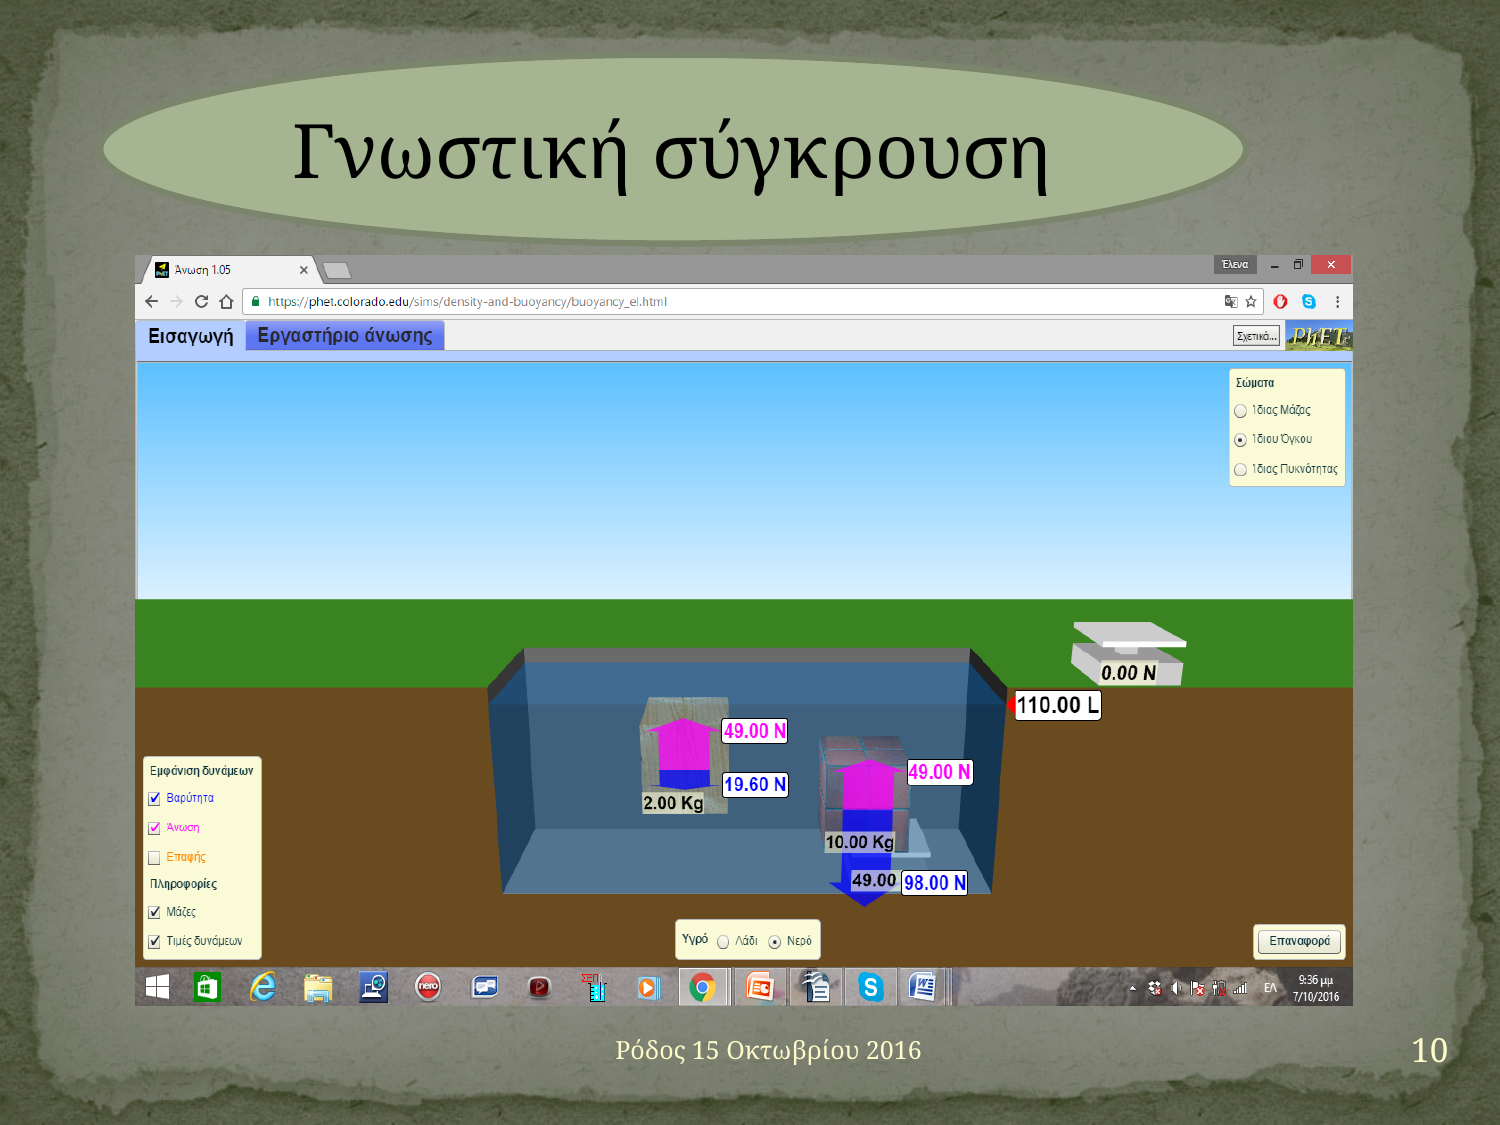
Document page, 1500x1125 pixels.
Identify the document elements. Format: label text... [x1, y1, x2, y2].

text_box Γνωστική σύγκρουση [97, 51, 1250, 244]
slide_number 10 [1379, 1014, 1480, 1089]
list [137, 257, 1351, 1005]
footer Ρόδος 15 Οκτωβρίου 2016 [350, 1017, 938, 1081]
